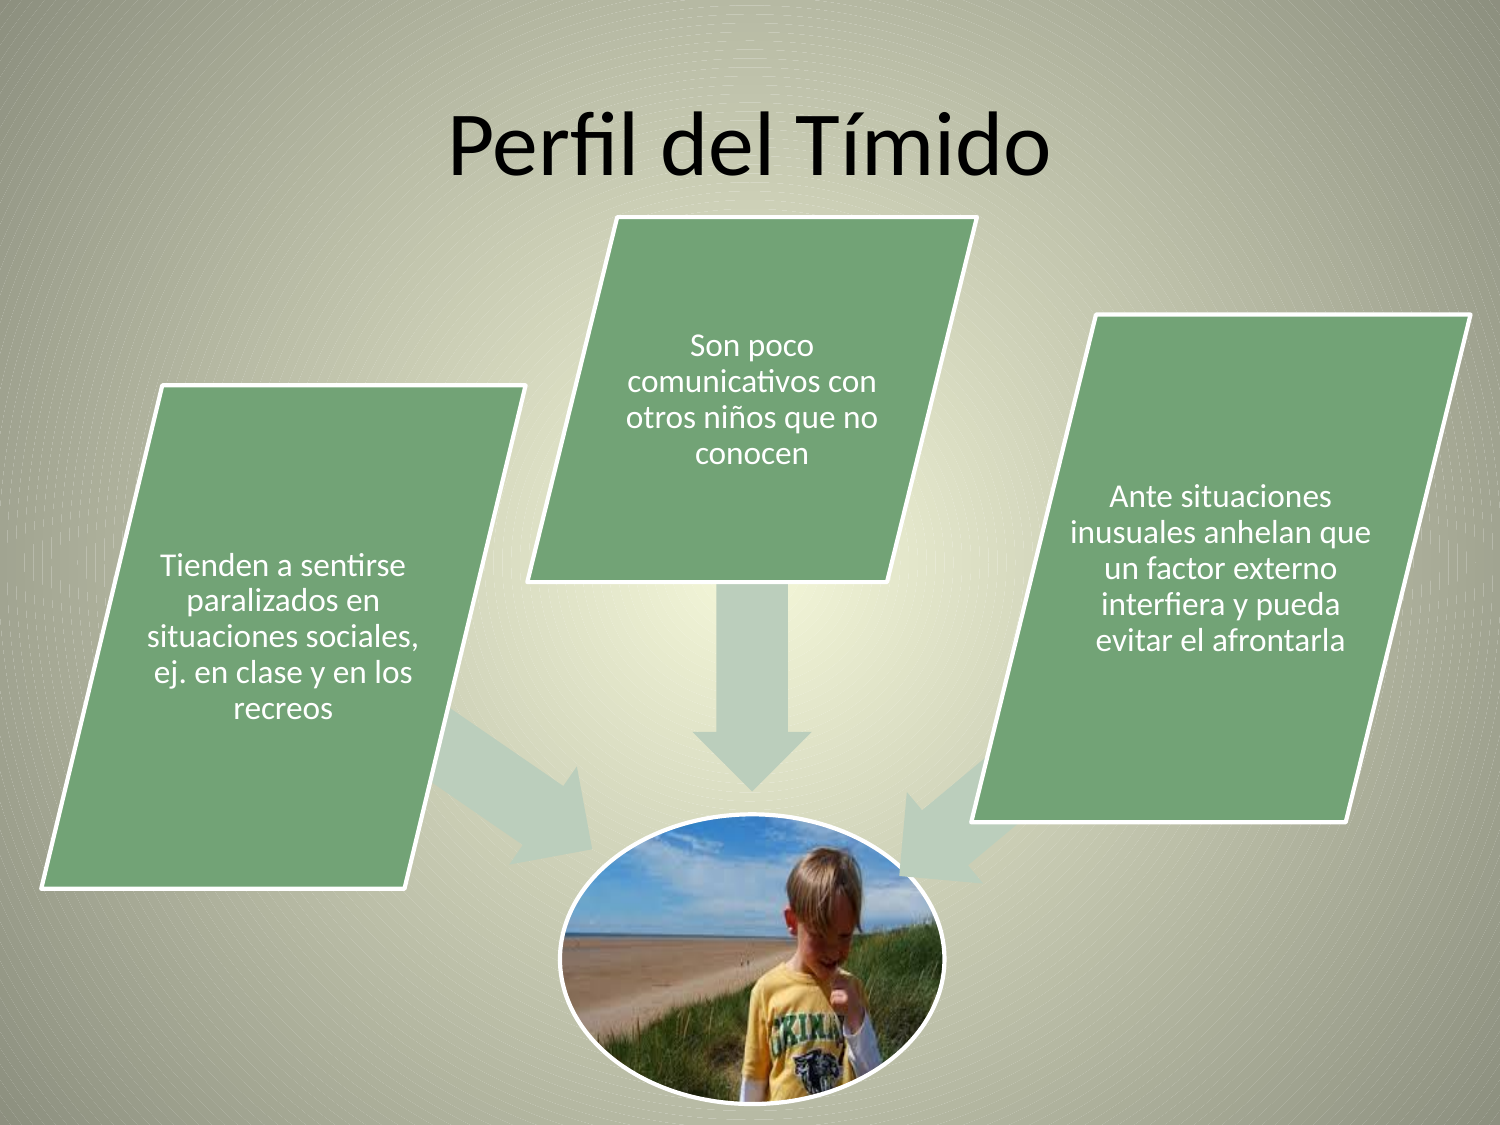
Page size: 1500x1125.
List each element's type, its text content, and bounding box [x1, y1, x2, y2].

title Perfil del Tímido [75, 45, 1425, 194]
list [41, 195, 1471, 1125]
